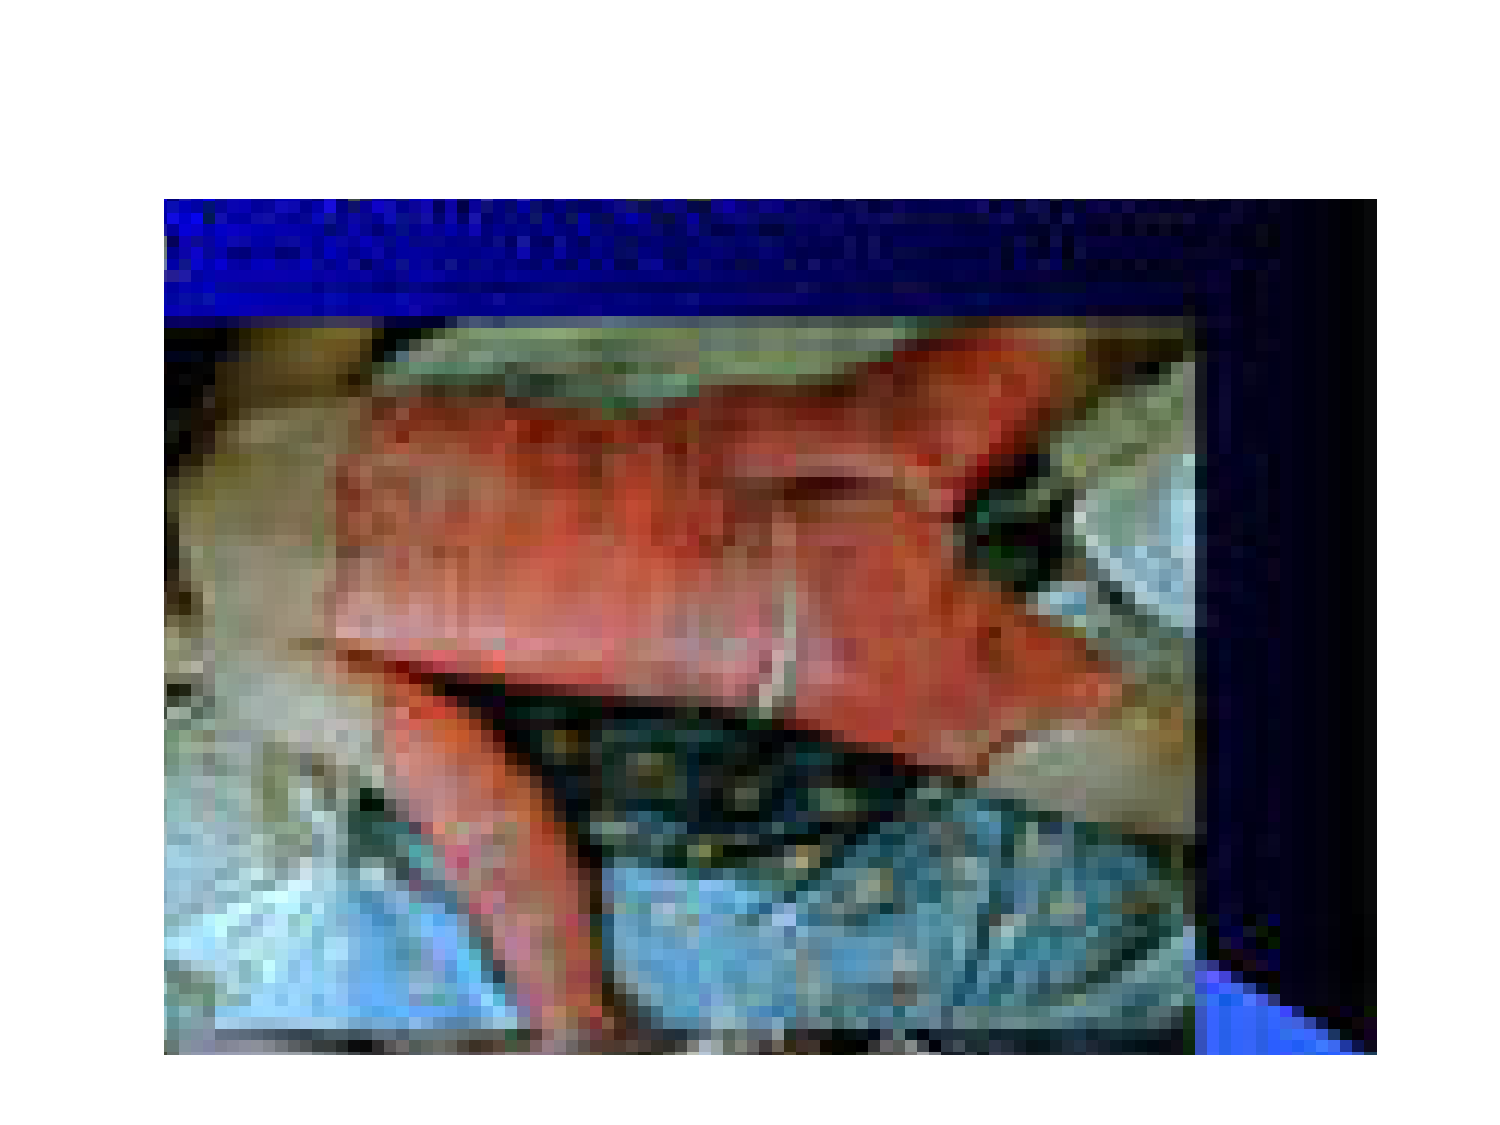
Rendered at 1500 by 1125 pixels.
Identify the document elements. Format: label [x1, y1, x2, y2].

list [163, 198, 1383, 1055]
